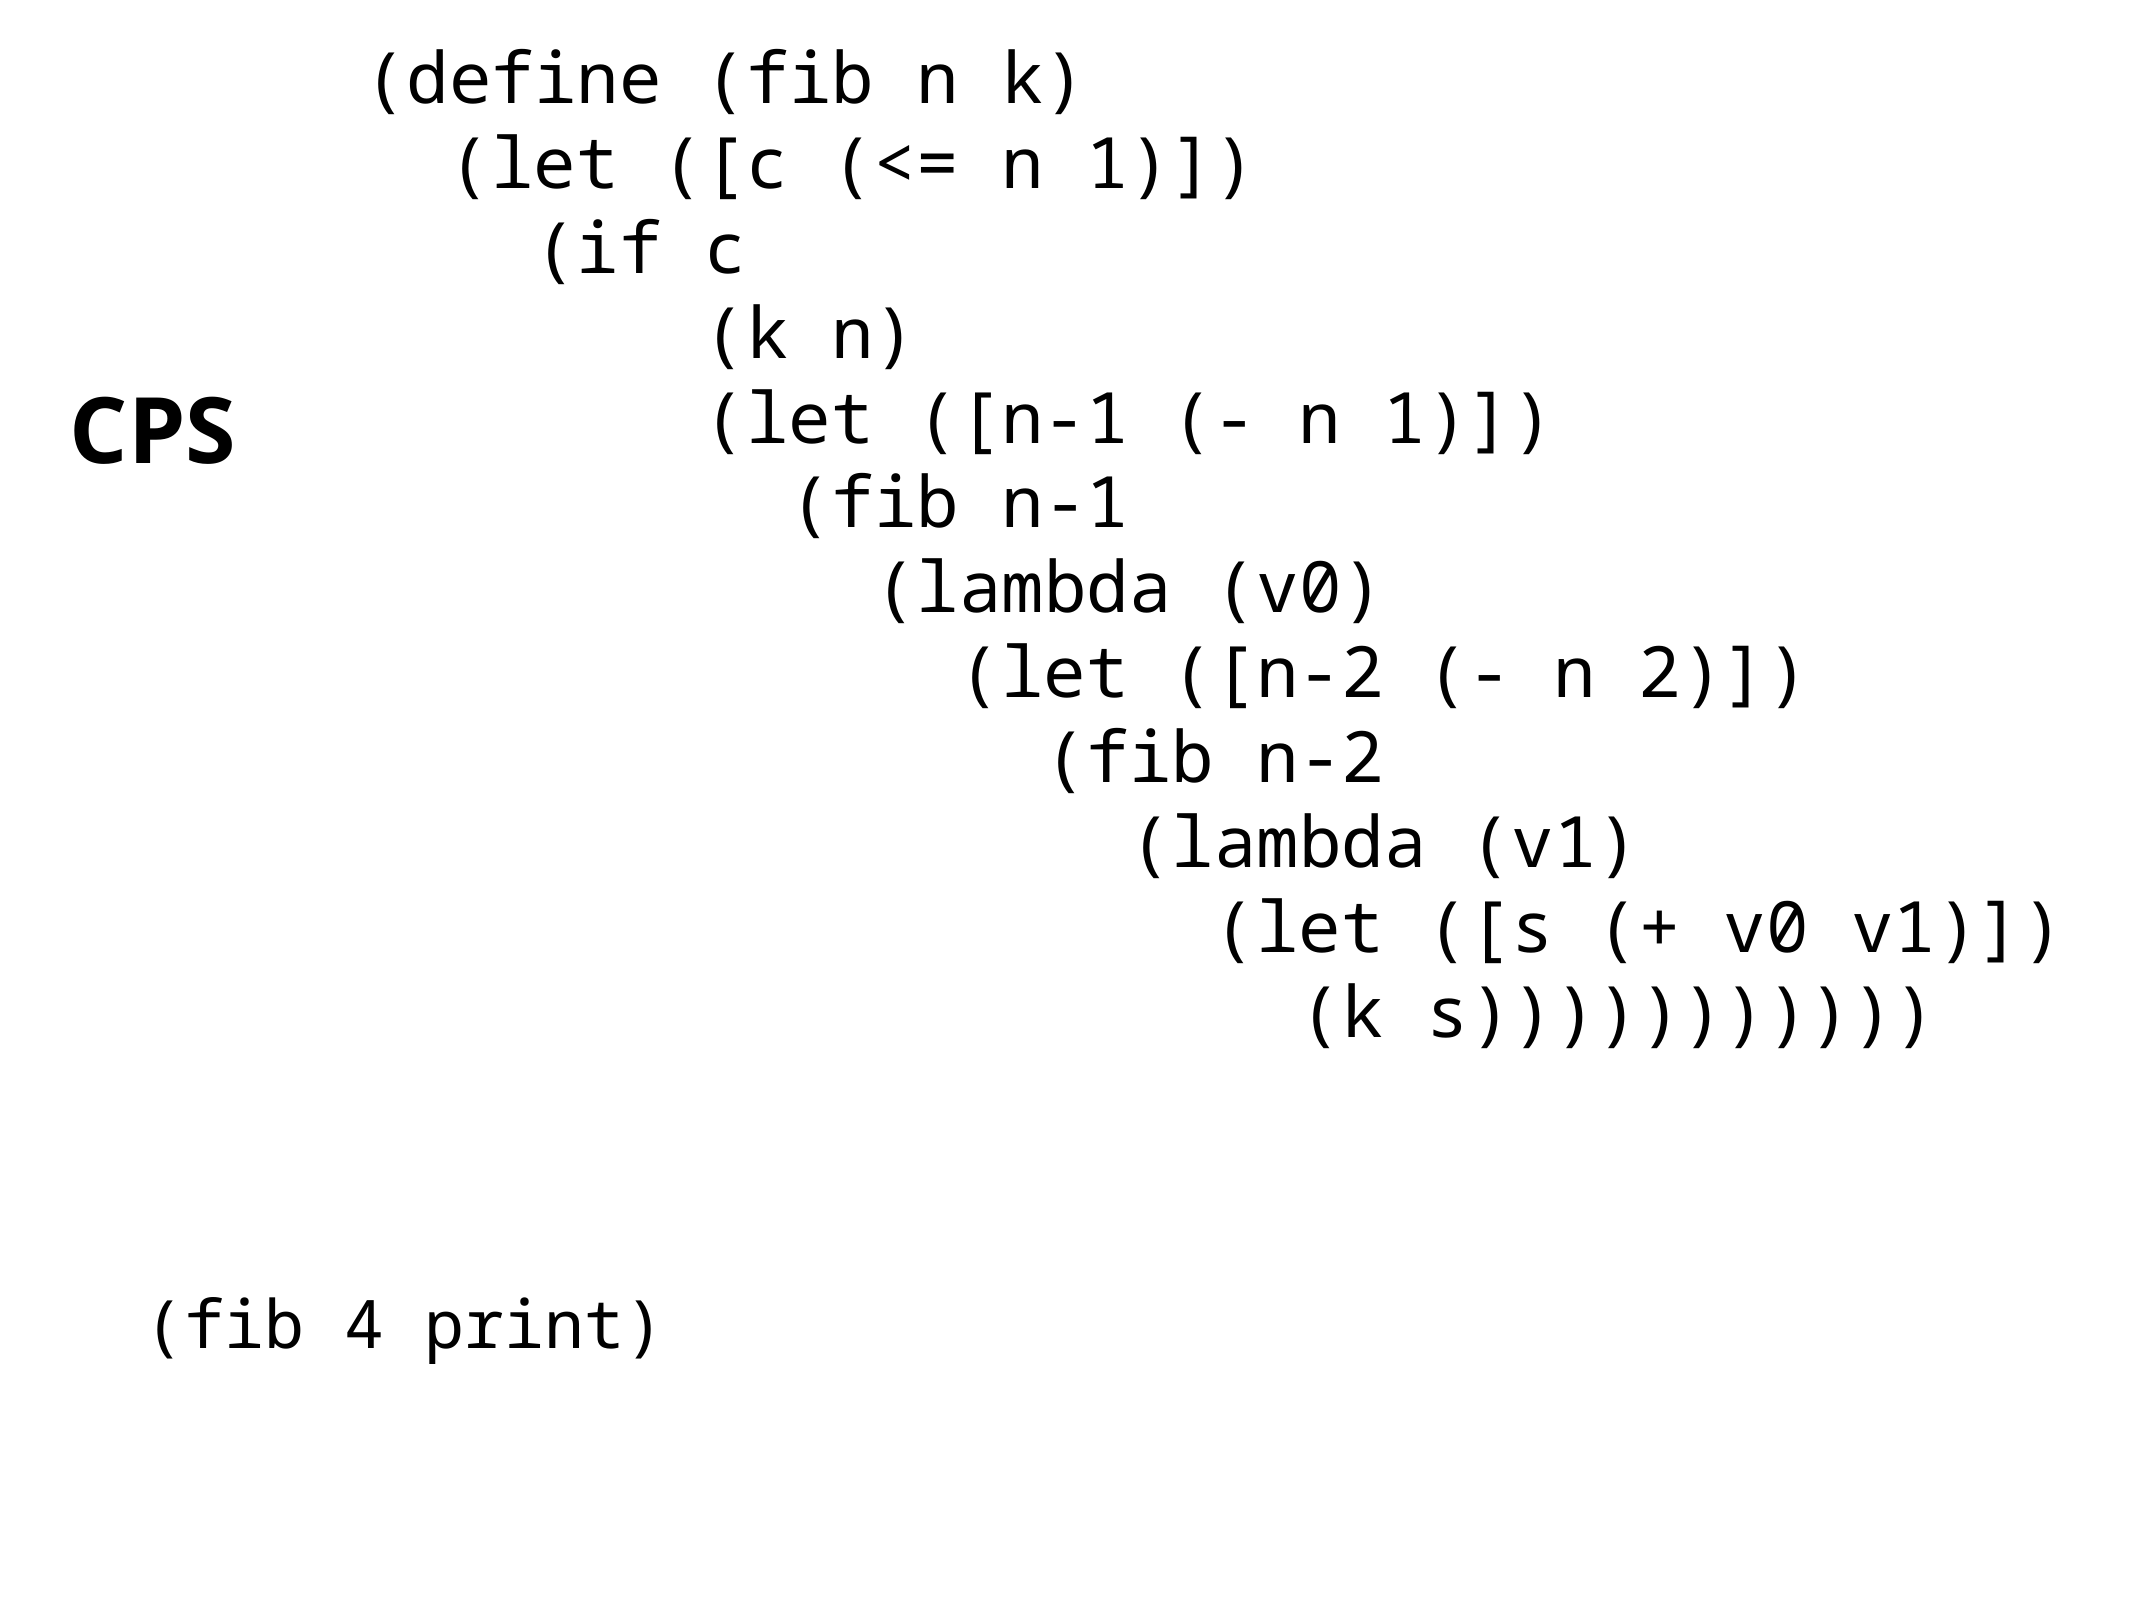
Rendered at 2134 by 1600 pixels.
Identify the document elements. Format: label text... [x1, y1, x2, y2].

text_box (fib 4 print) [136, 1273, 674, 1371]
text_box (define (fib n k) (let ([c (<= n 1)]) (if c (k n) (let ([n-1 (- n 1)]) (fib n-1 (lambda (v0) (let ([n-2 (- n 2)]) (fib n-2 (lambda (v1) (let ([s (+ v0 v1)]) (k s))))))))))) [355, 24, 2093, 1060]
text_box CPS [61, 363, 245, 490]
